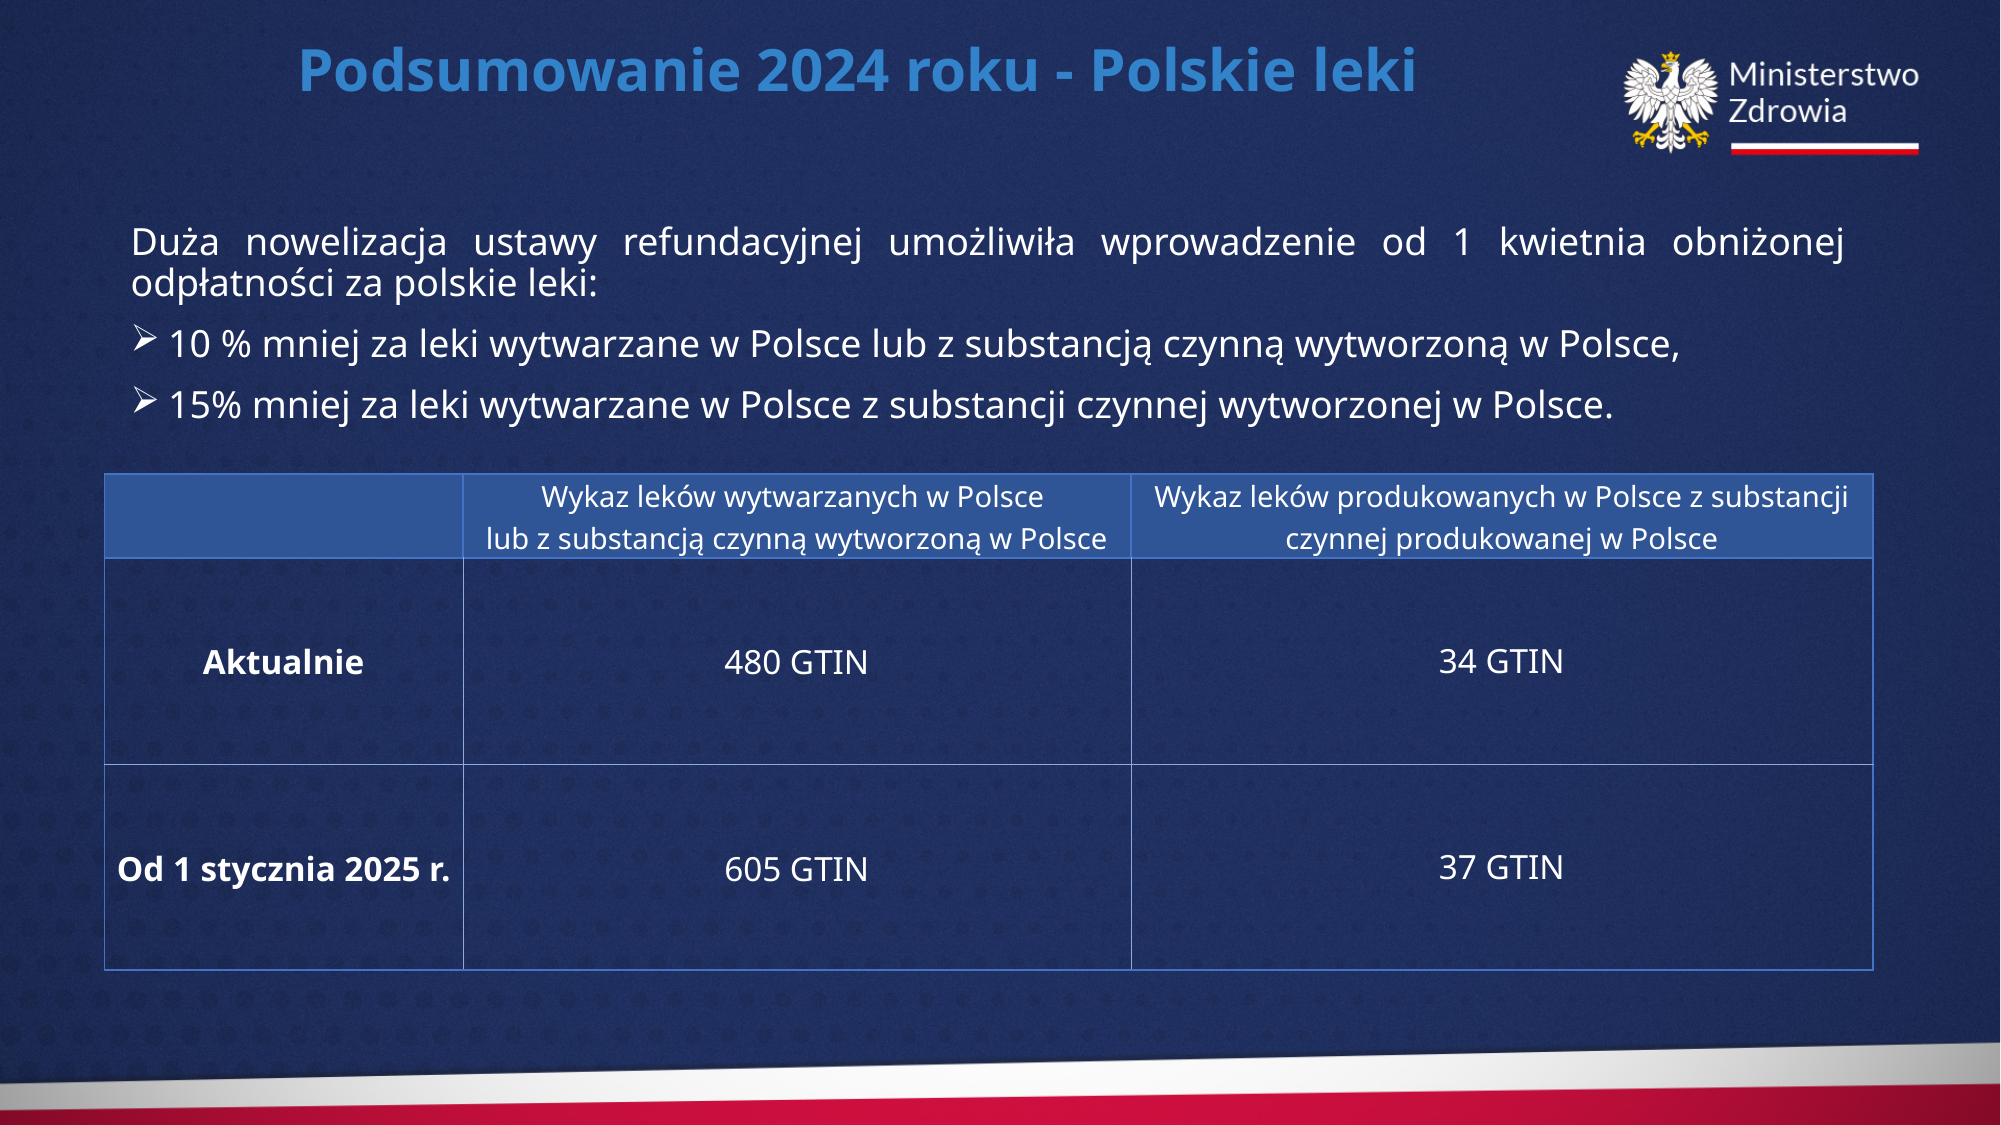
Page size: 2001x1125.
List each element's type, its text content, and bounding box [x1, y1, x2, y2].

table_header [105, 475, 115, 557]
table_cell 605 GTIN [464, 765, 1131, 969]
table_cell 37 GTIN [1132, 765, 1872, 969]
table_cell 34 GTIN [1132, 559, 1872, 764]
table_cell Aktualnie [105, 559, 463, 764]
table_cell Od 1 stycznia 2025 r. [105, 765, 463, 969]
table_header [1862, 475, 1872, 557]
picture [0, 0, 2001, 1125]
text_box Duża nowelizacja ustawy refundacyjnej umożliwiła wprowadzenie od 1 kwietnia obniżonej odpłatności za polskie leki: 10 % mniej za leki wytwarzane w Polsce lub z substancją czynną wytworzoną w Polsce, 15% mniej za leki wytwarzane w Polsce z substancji czynnej wytworzonej w Polsce. [115, 215, 1862, 576]
text_box Podsumowanie 2024 roku - Polskie leki [182, 33, 1534, 150]
table_cell 480 GTIN [464, 576, 1131, 764]
